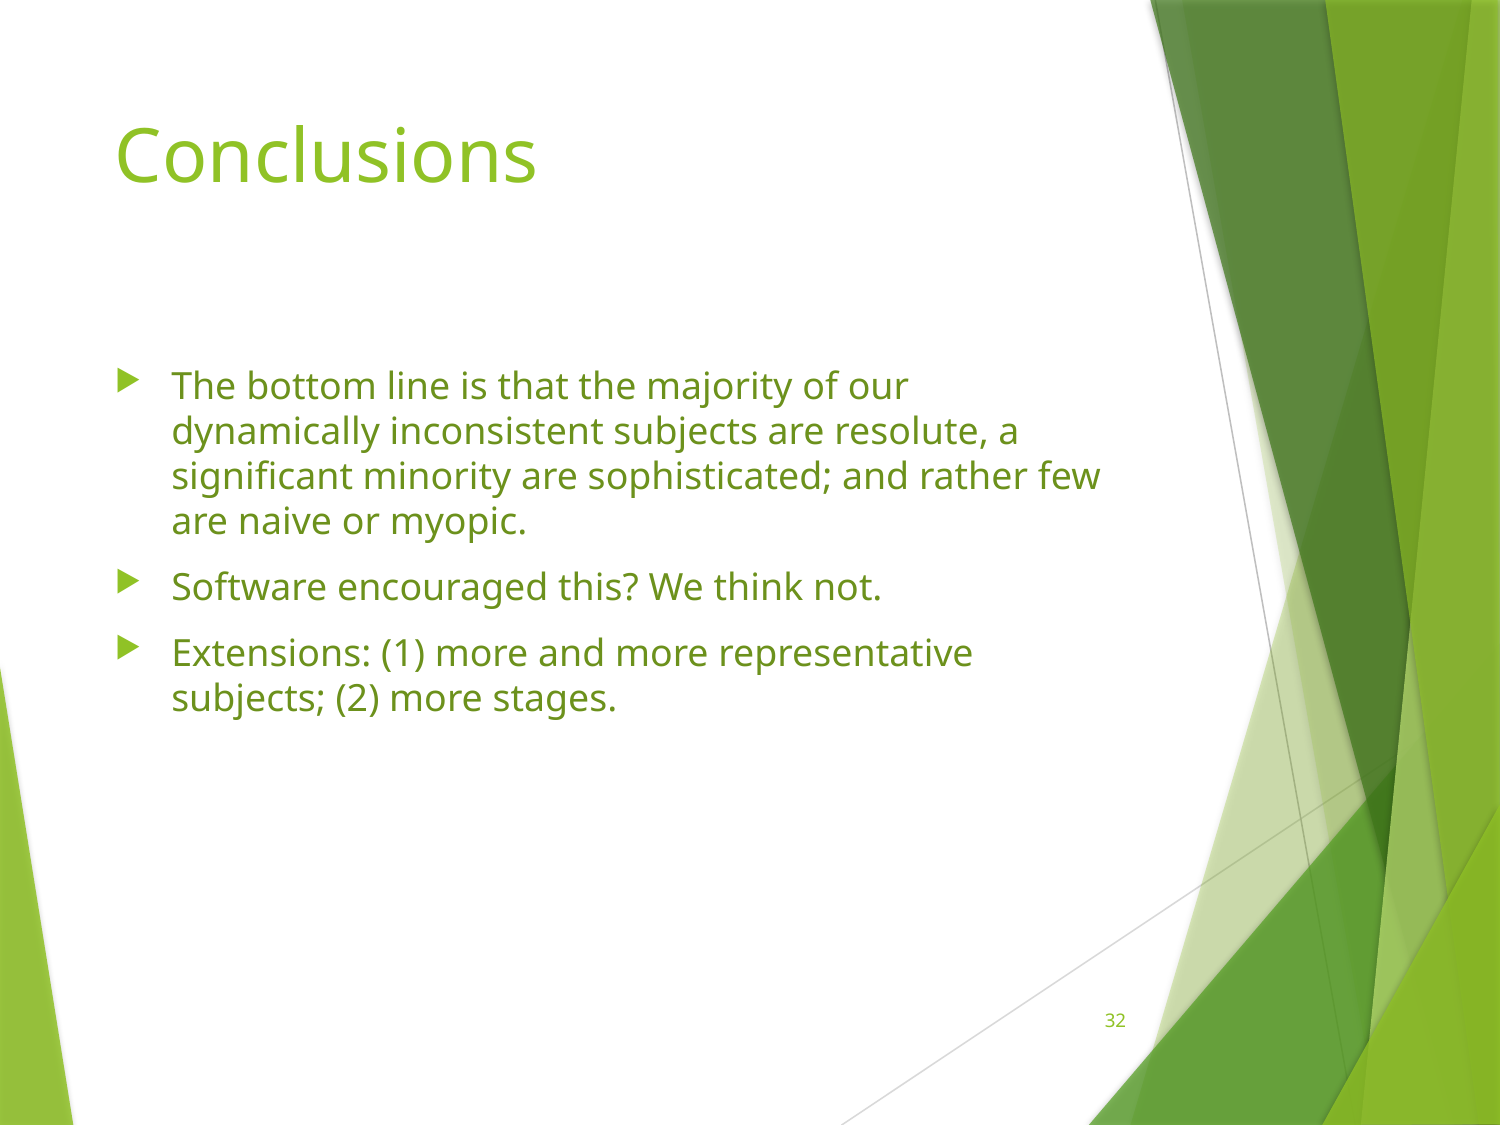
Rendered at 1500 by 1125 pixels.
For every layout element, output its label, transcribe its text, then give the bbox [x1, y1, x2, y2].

title Conclusions [99, 99, 1142, 317]
list The bottom line is that the majority of our dynamically inconsistent subjects are resolute, a significant minority are sophisticated; and rather few are naive or myopic. Software encouraged this? We think not. Extensions: (1) more and more representative subjects; (2) more stages. [99, 354, 1142, 992]
slide_number 32 [1057, 991, 1142, 1051]
